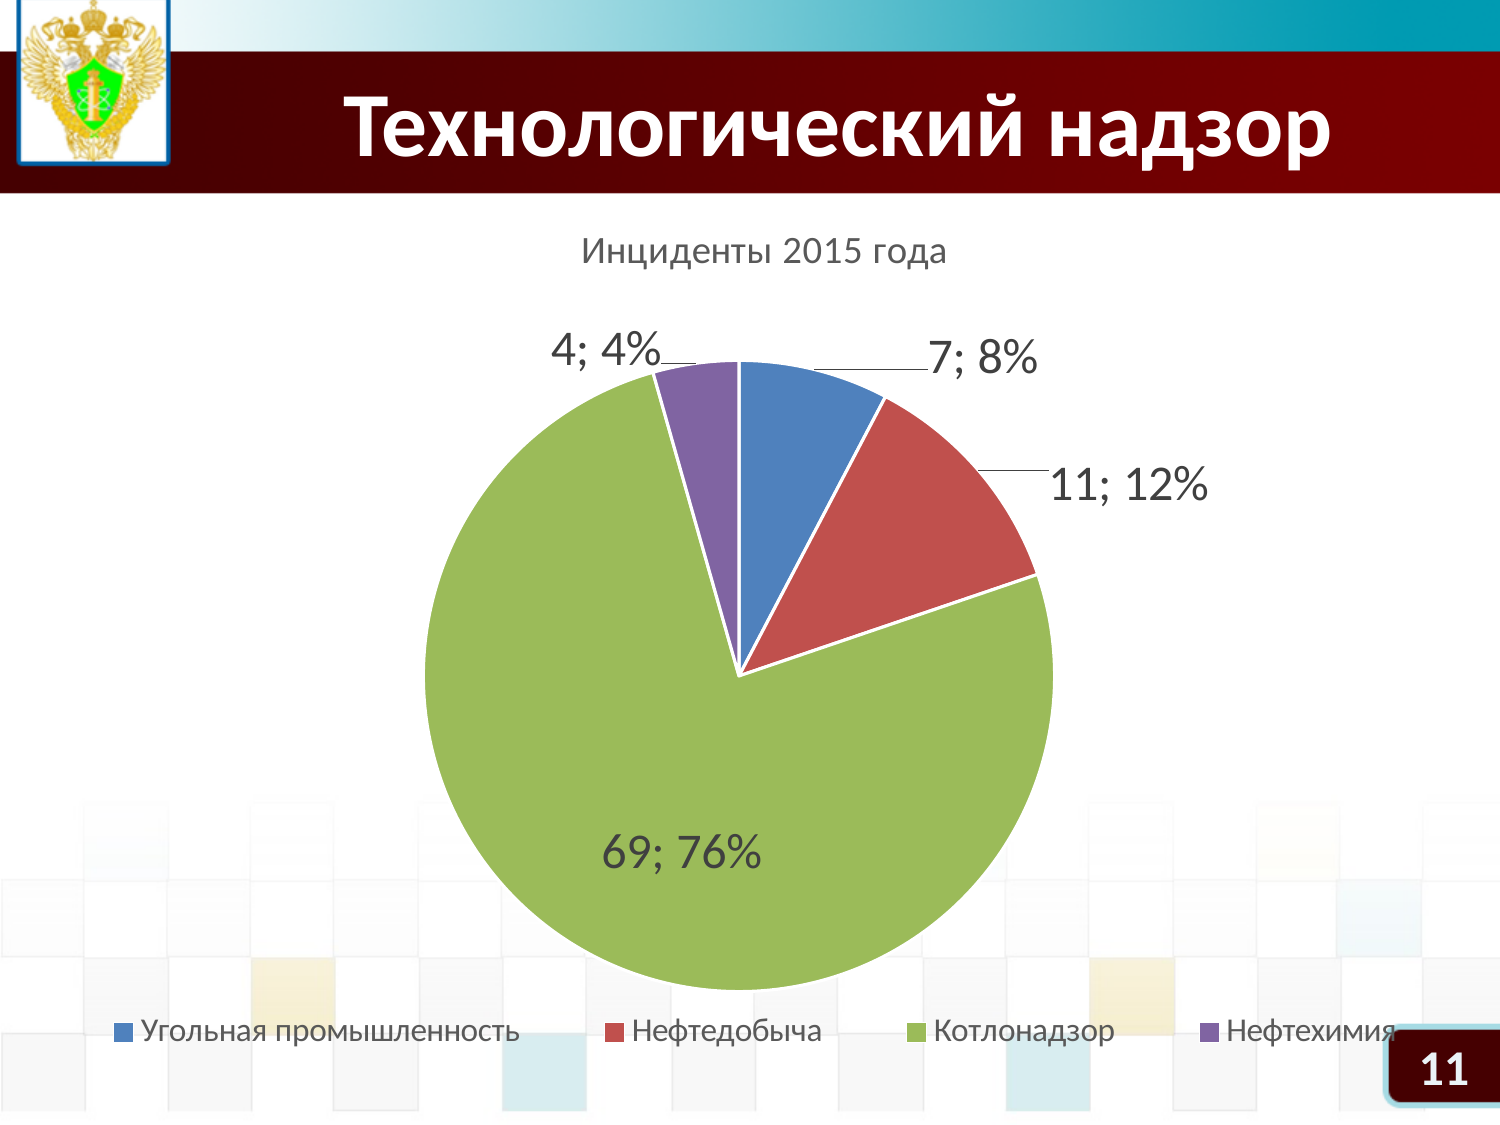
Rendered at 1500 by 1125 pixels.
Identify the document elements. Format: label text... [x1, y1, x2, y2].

chart [29, 195, 1500, 1107]
title Технологический надзор [194, 54, 1483, 185]
picture [0, 0, 1500, 1125]
